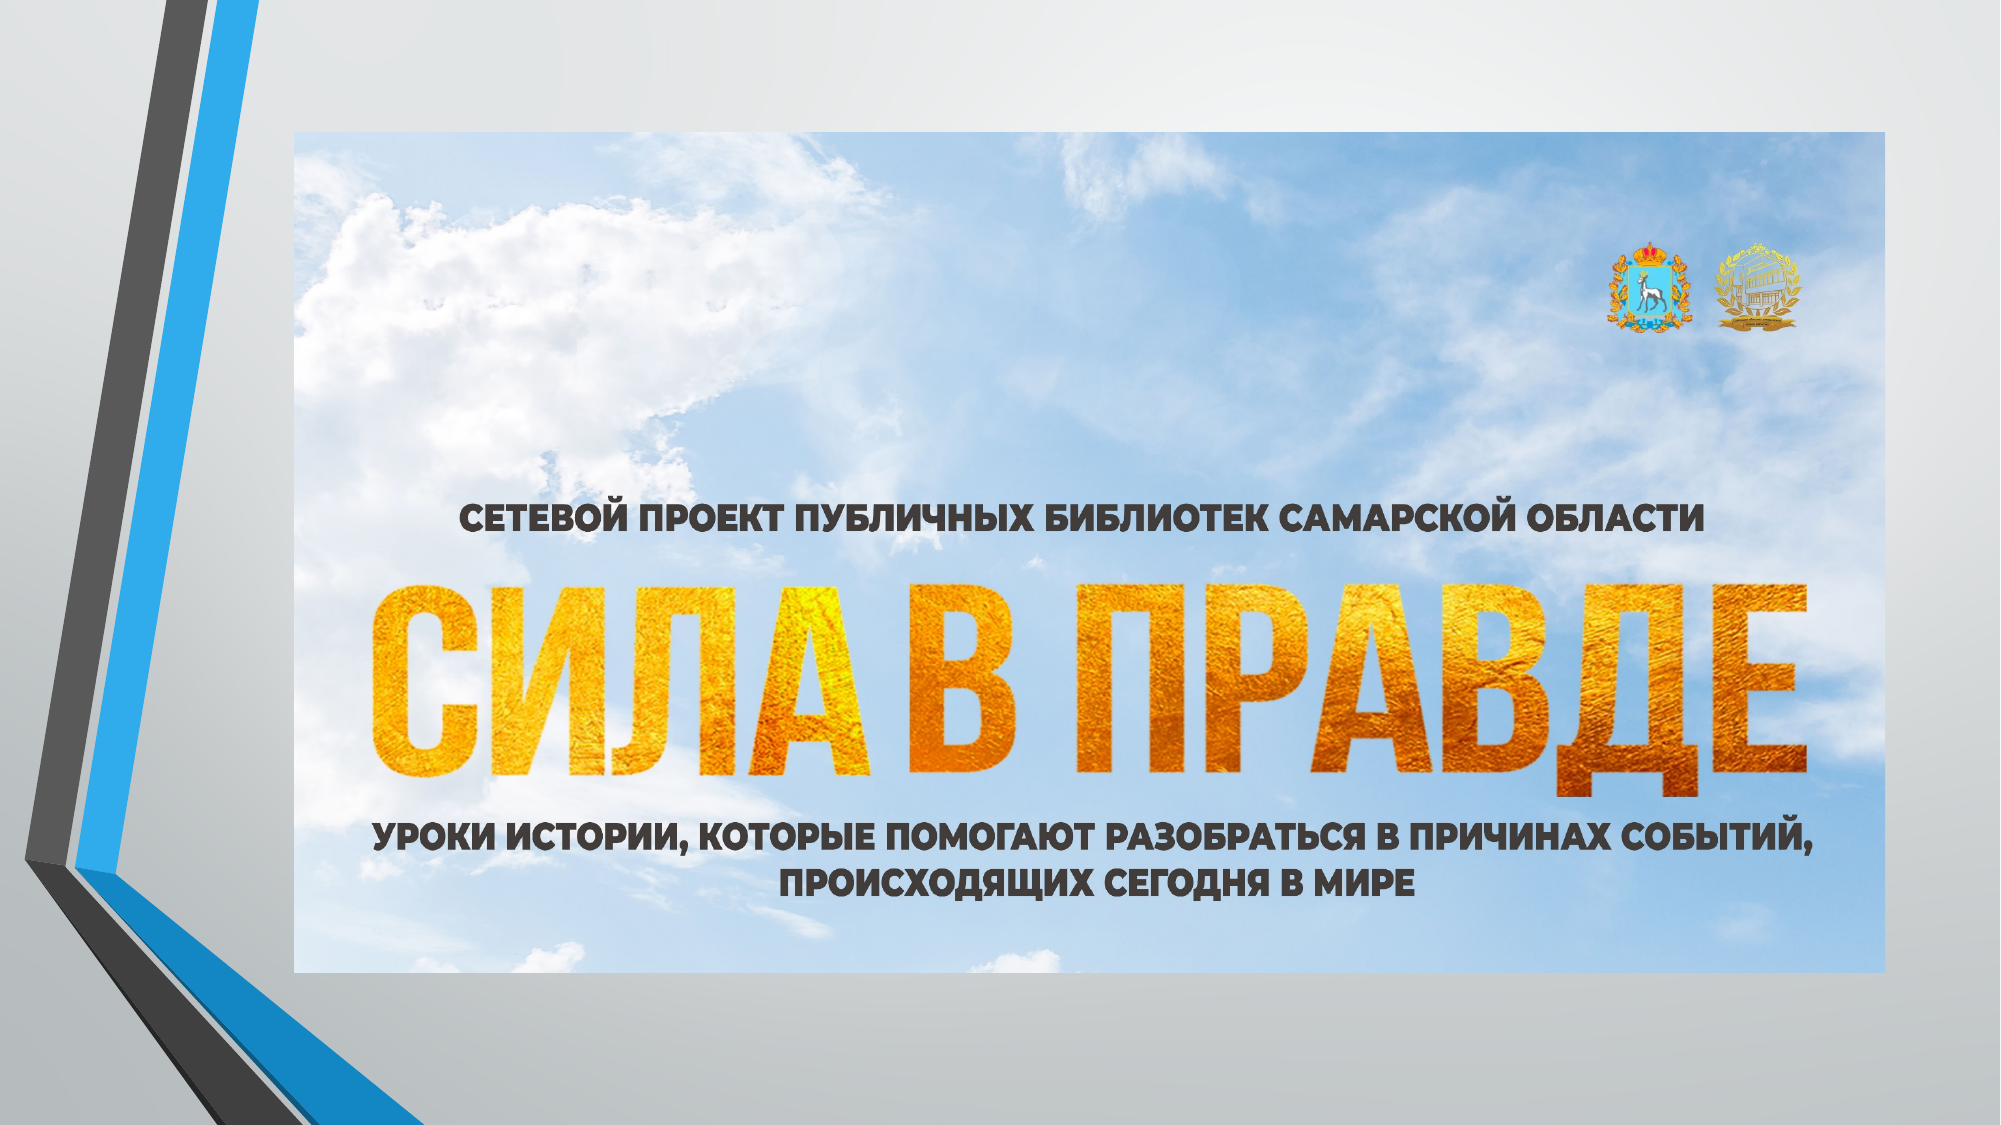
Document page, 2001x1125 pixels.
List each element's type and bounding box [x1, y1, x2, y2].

picture [293, 132, 1886, 973]
